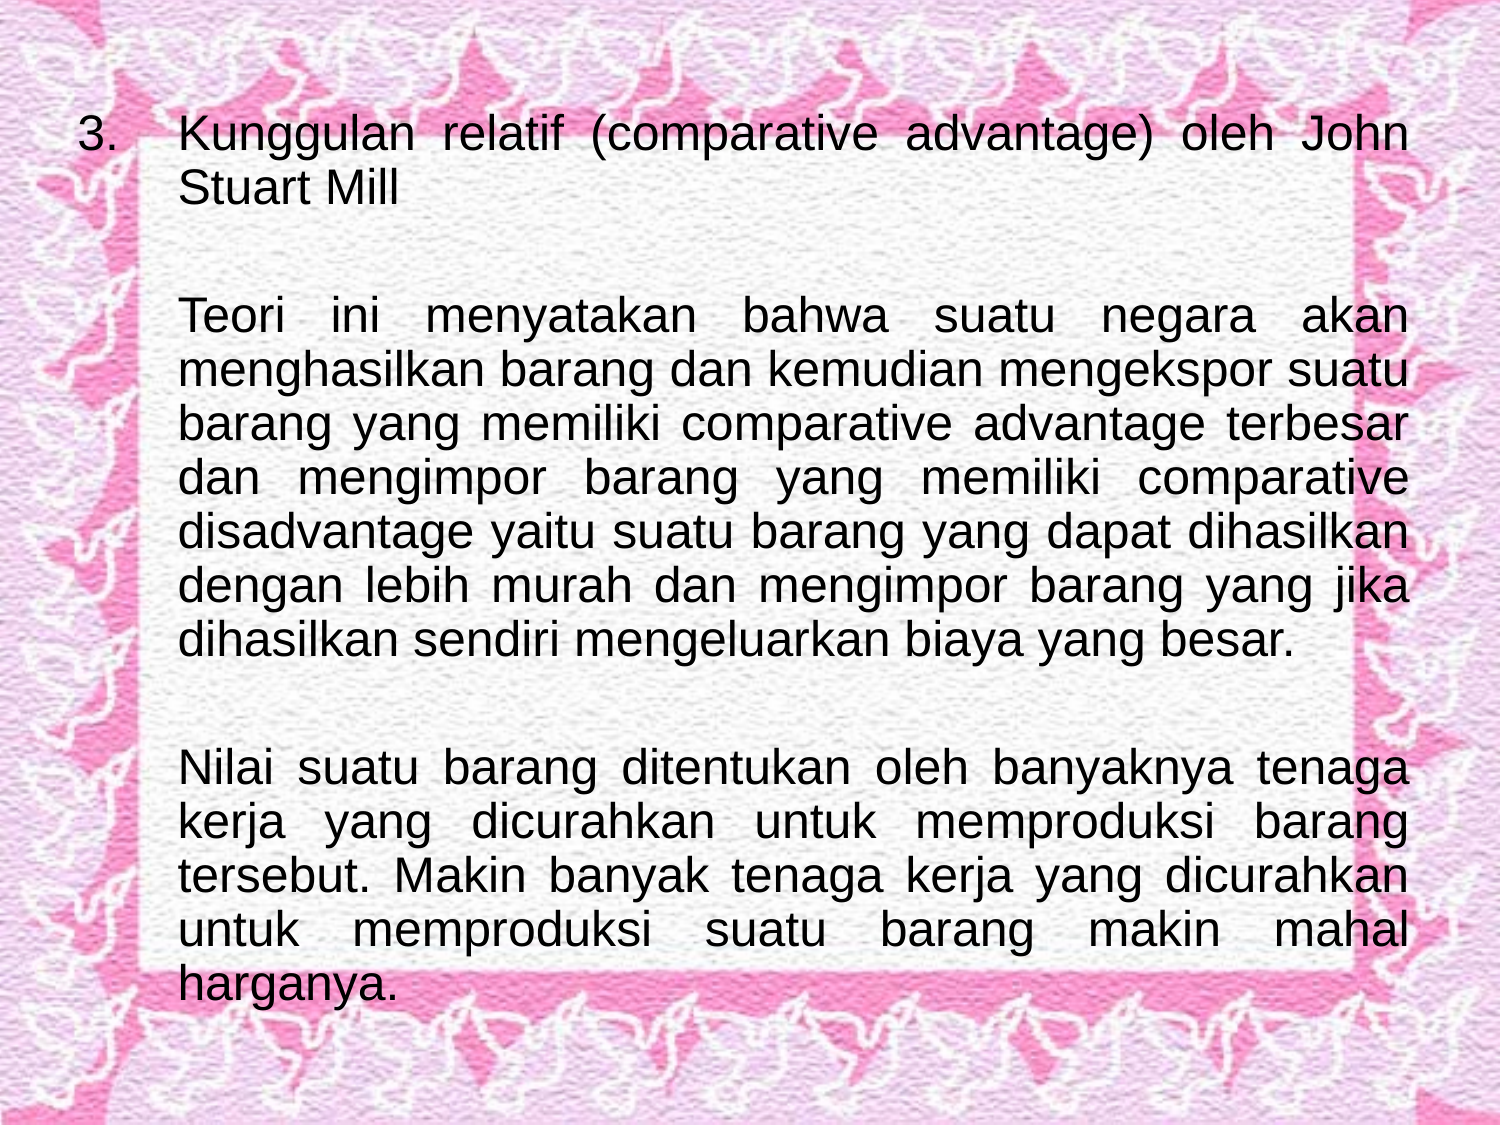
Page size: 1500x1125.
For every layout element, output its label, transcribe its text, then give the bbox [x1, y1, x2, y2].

list 3. Kunggulan relatif (comparative advantage) oleh John Stuart Mill Teori ini menyatakan bahwa suatu negara akan menghasilkan barang dan kemudian mengekspor suatu barang yang memiliki comparative advantage terbesar dan mengimpor barang yang memiliki comparative disadvantage yaitu suatu barang yang dapat dihasilkan dengan lebih murah dan mengimpor barang yang jika dihasilkan sendiri mengeluarkan biaya yang besar. Nilai suatu barang ditentukan oleh banyaknya tenaga kerja yang dicurahkan untuk memproduksi barang tersebut. Makin banyak tenaga kerja yang dicurahkan untuk memproduksi suatu barang makin mahal harganya. [62, 99, 1425, 1088]
picture [0, 0, 1500, 1125]
